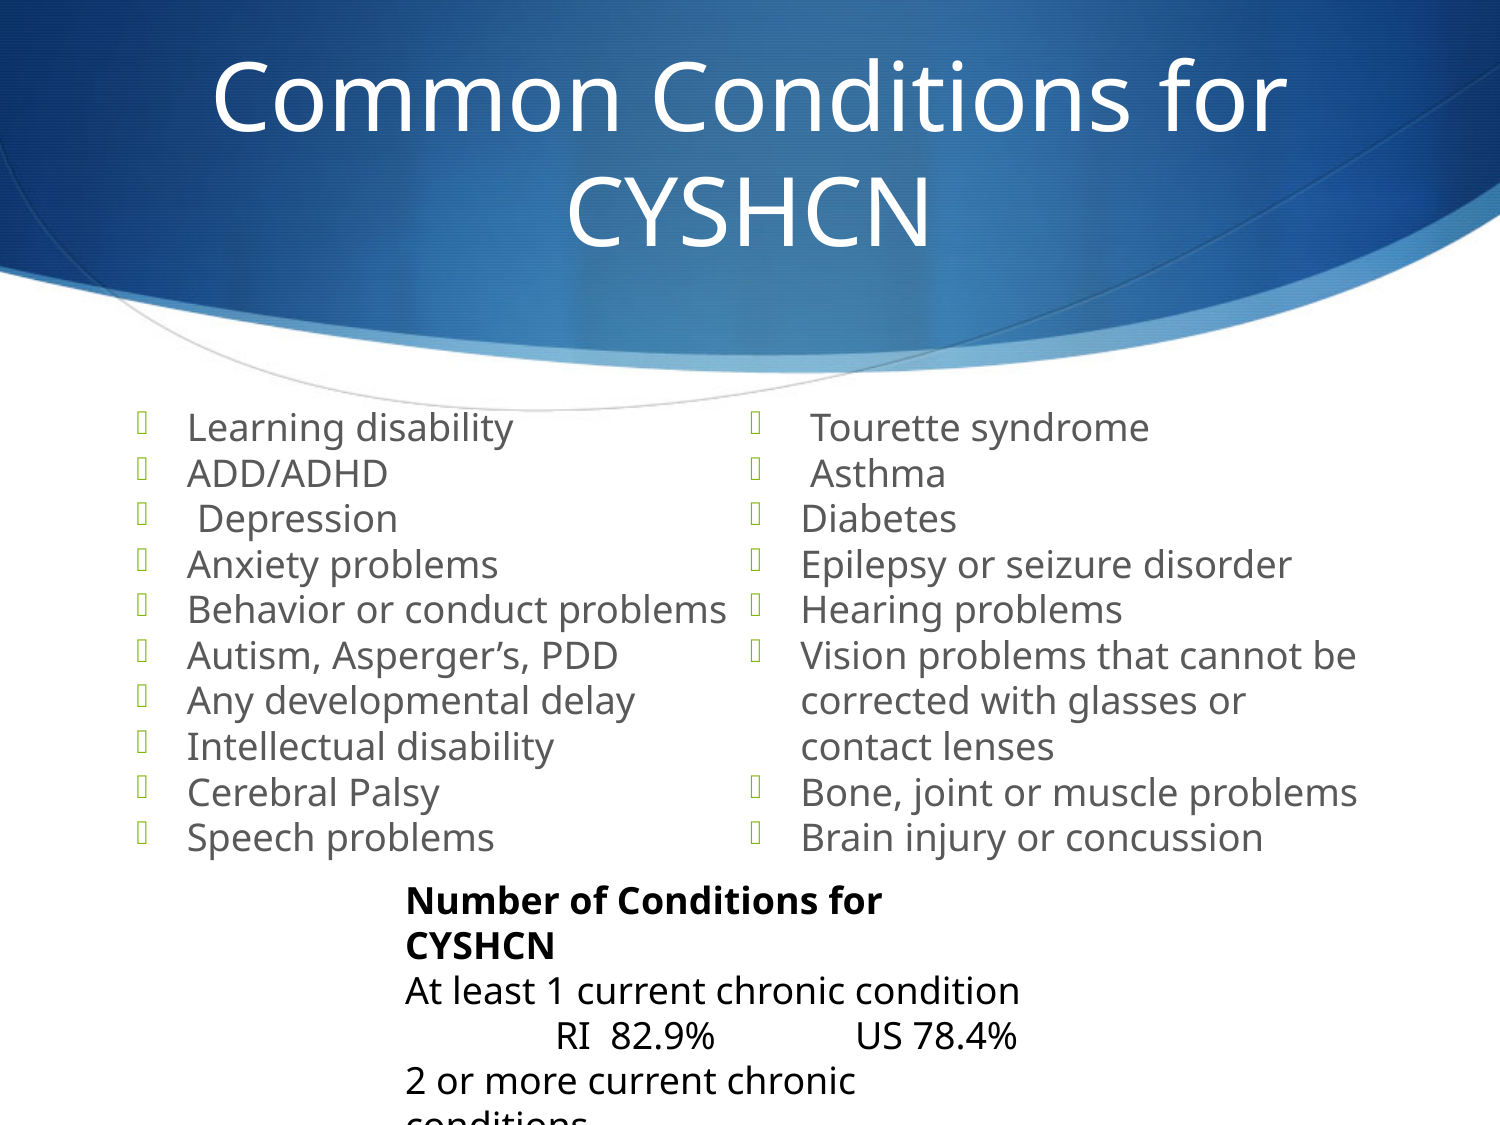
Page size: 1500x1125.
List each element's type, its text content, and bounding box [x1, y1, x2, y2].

title Common Conditions for CYSHCN [75, 56, 1425, 245]
list Learning disability ADD/ADHD Depression Anxiety problems Behavior or conduct problems Autism, Asperger’s, PDD Any developmental delay Intellectual disability Cerebral Palsy Speech problems Tourette syndrome Asthma Diabetes Epilepsy or seizure disorder Hearing problems Vision problems that cannot be corrected with glasses or contact lenses Bone, joint or muscle problems Brain injury or concussion [121, 396, 1379, 900]
text_box Number of Conditions for CYSHCN At least 1 current chronic condition RI 82.9% US 78.4% 2 or more current chronic conditions RI 43.7% US 41.1% [390, 869, 1052, 1125]
picture [0, 0, 1500, 1125]
